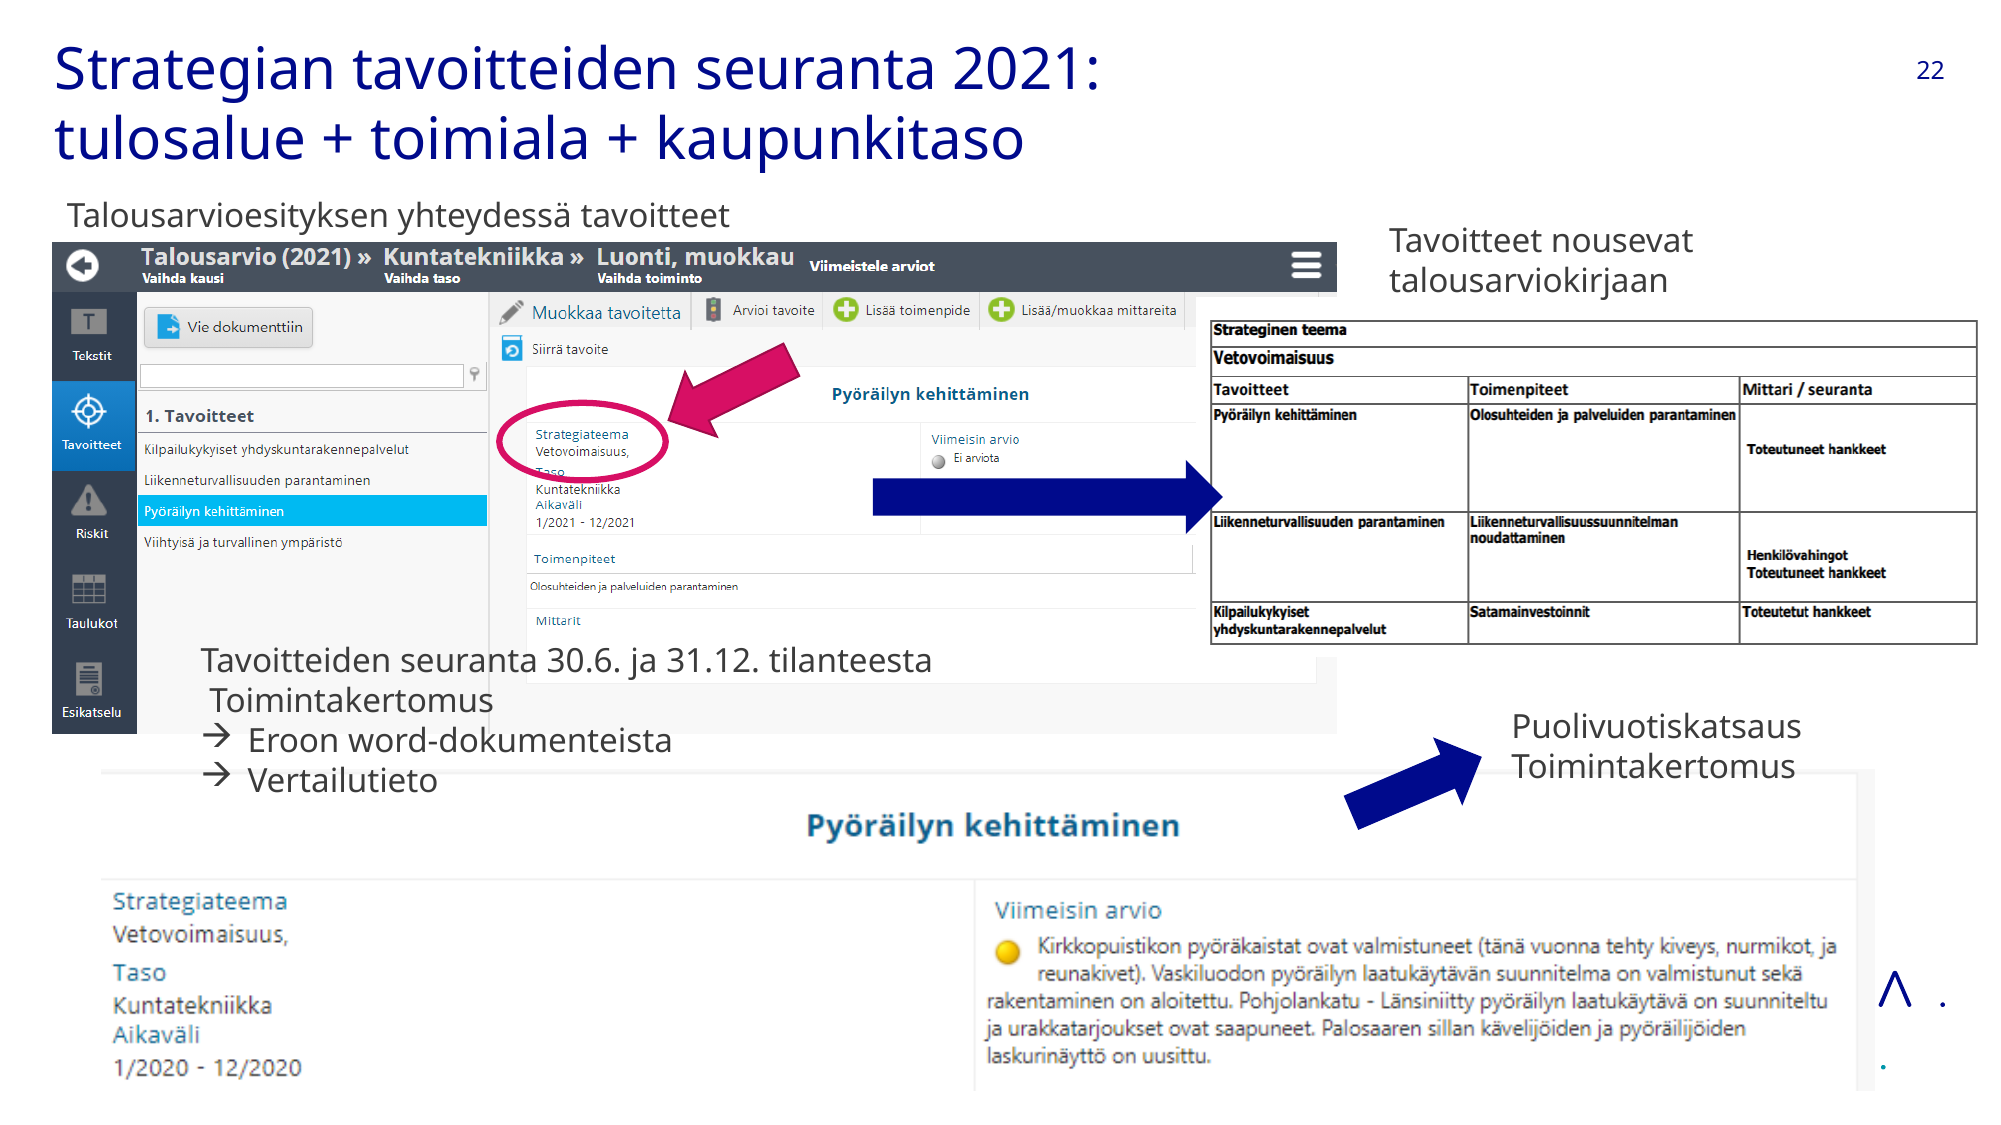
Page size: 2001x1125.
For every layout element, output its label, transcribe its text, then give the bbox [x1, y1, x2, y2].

picture [101, 769, 1875, 1091]
text_box Tavoitteet nousevat talousarviokirjaan [1374, 211, 1963, 297]
picture [52, 242, 2000, 735]
text_box Talousarvioesityksen yhteydessä tavoitteet [51, 187, 901, 242]
text_box Puolivuotiskatsaus Toimintakertomus [1496, 698, 1854, 769]
text_box [1403, 735, 1484, 769]
slide_number 22 [1874, 54, 1945, 115]
text_box Tavoitteiden seuranta 30.6. ja 31.12. tilanteesta Toimintakertomus Eroon word-dokumenteista Vertailutieto [185, 735, 1035, 769]
title Strategian tavoitteiden seuranta 2021: tulosalue + toimiala + kaupunkitaso [54, 31, 1827, 173]
